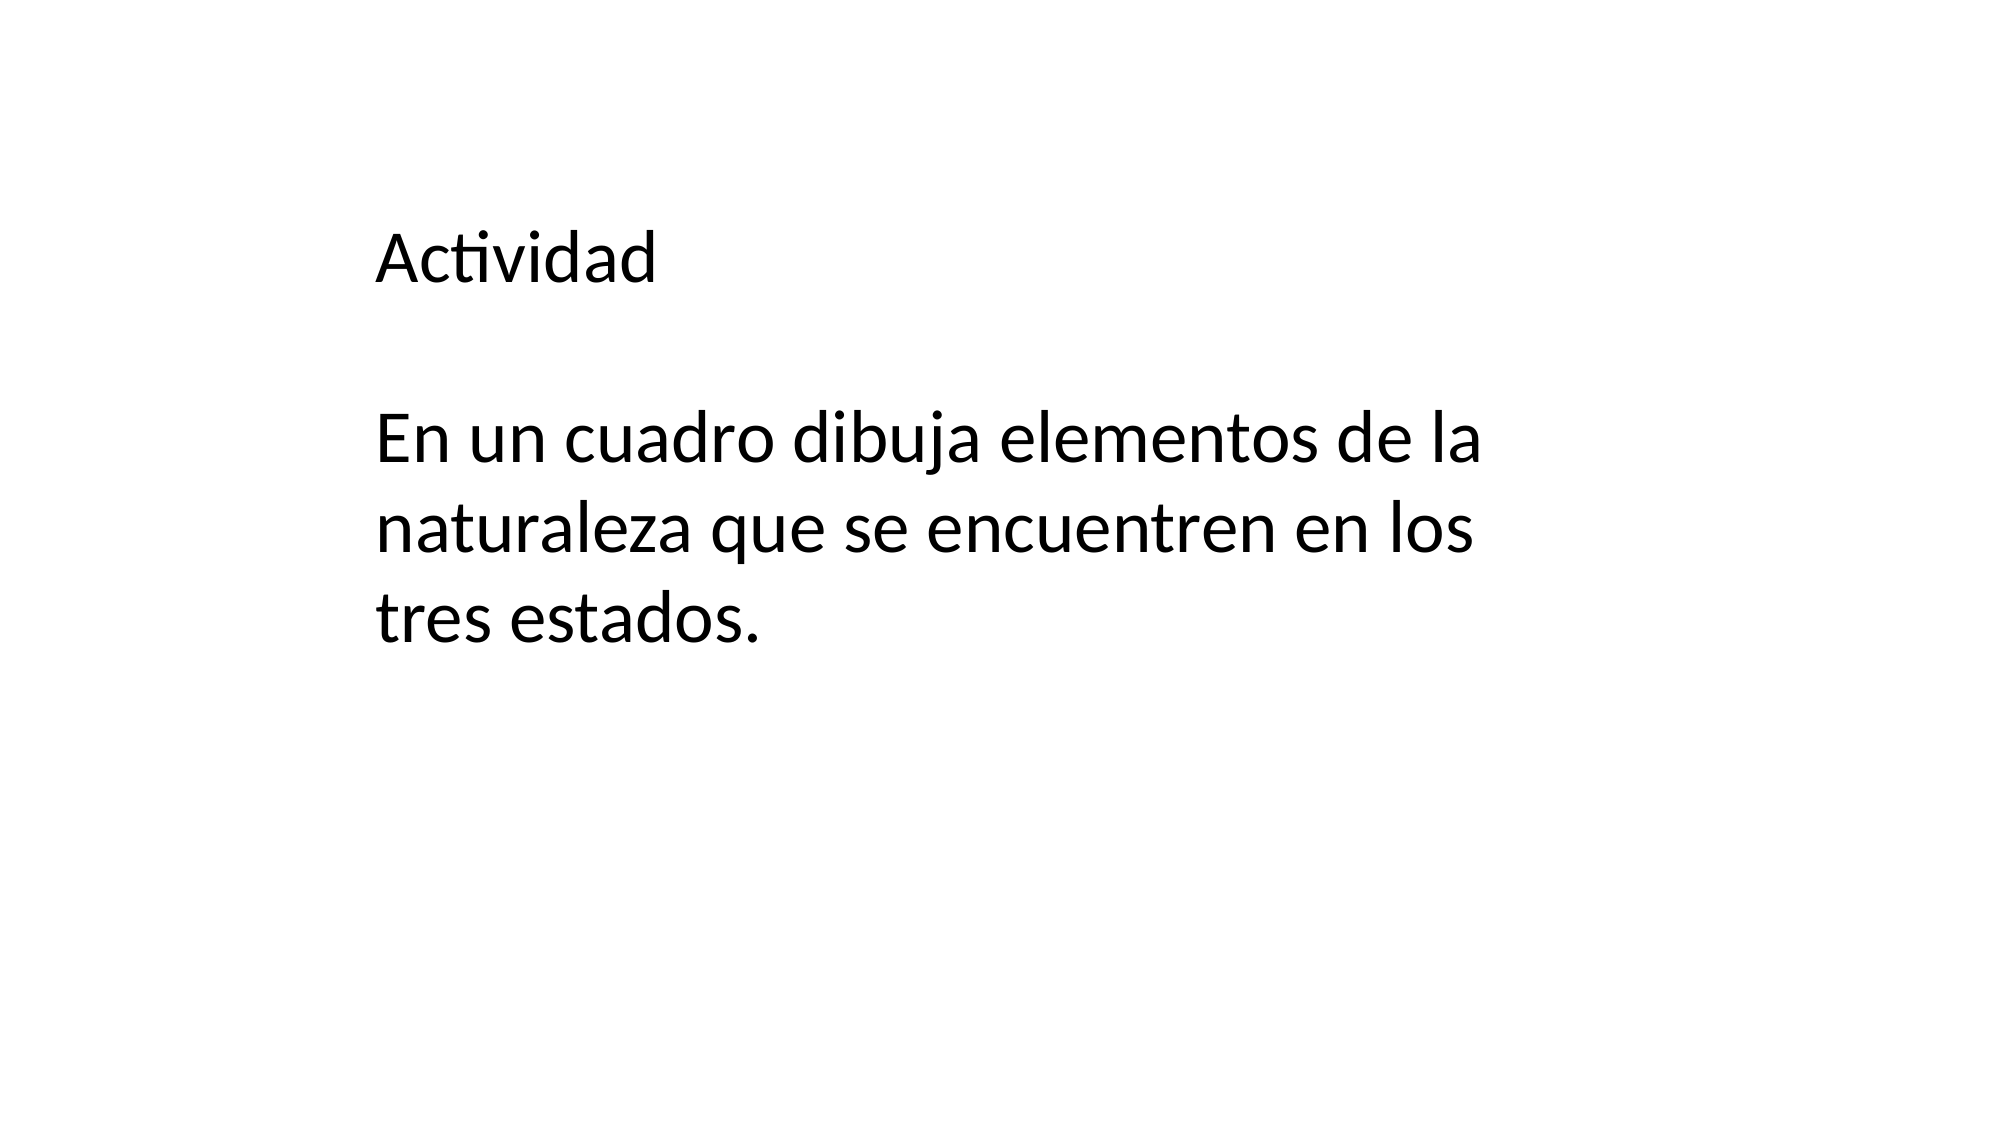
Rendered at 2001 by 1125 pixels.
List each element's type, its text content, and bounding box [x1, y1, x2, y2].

text_box Actividad En un cuadro dibuja elementos de la naturaleza que se encuentren en los tres estados. [360, 199, 1520, 665]
